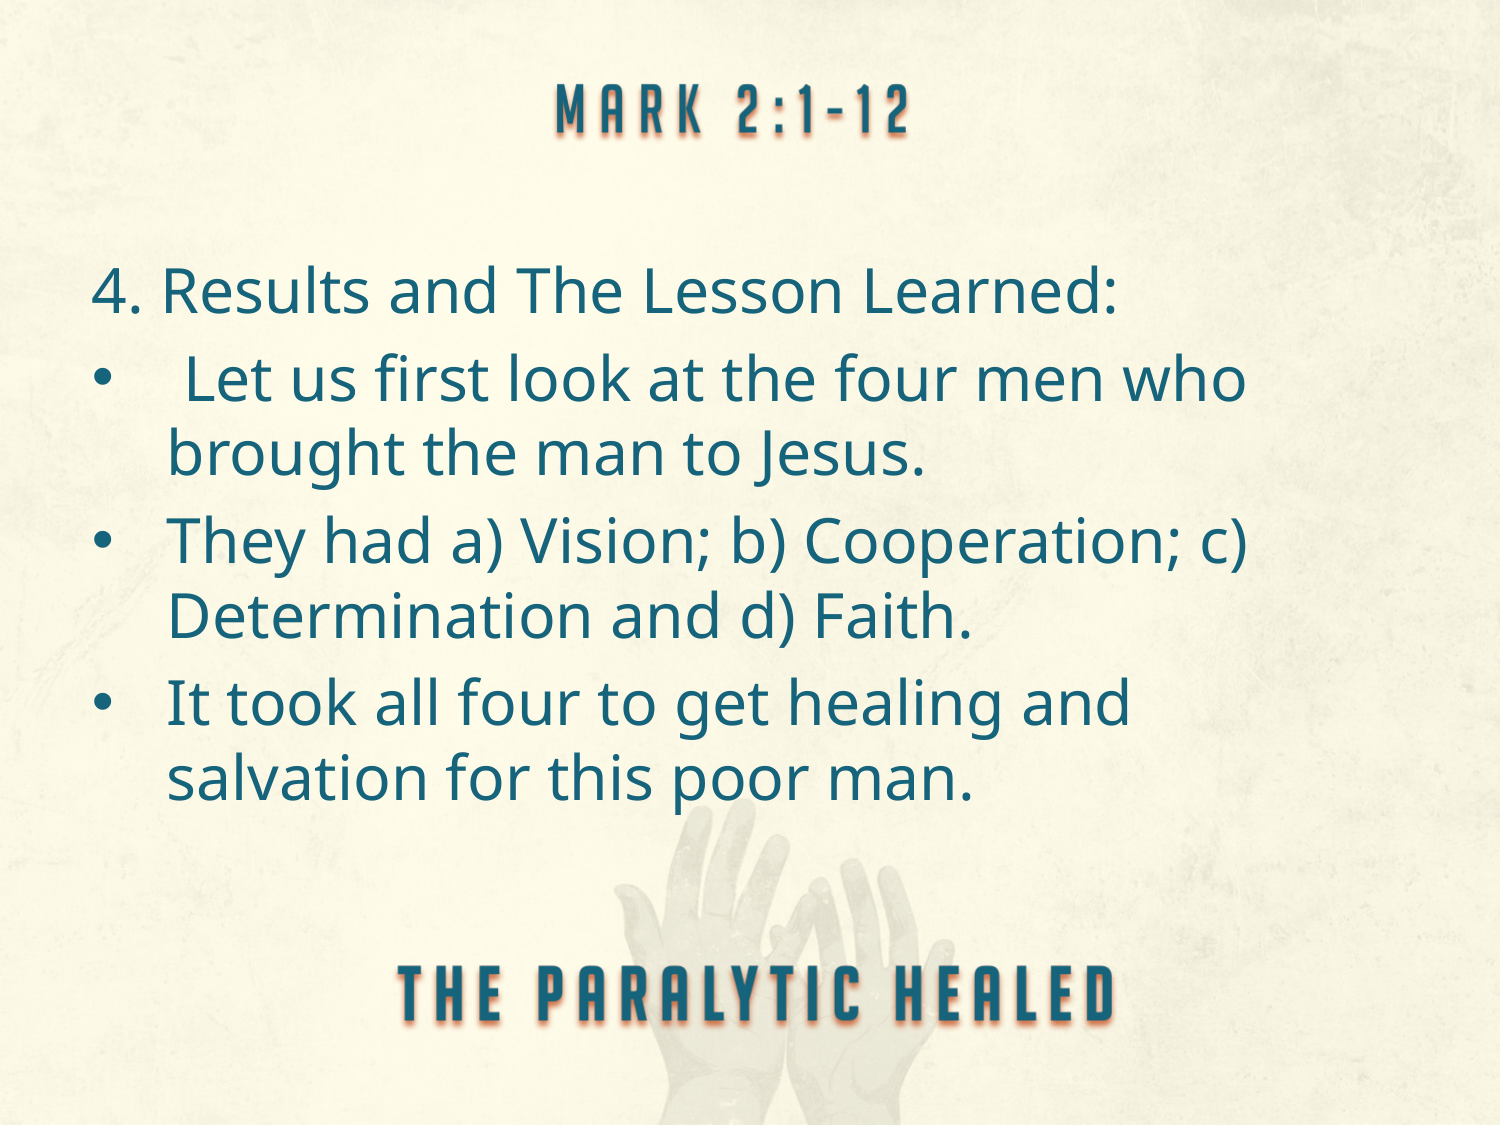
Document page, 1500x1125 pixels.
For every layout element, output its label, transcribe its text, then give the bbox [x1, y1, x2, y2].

list 4. Results and The Lesson Learned: Let us first look at the four men who brought the man to Jesus. They had a) Vision; b) Cooperation; c) Determination and d) Faith. It took all four to get healing and salvation for this poor man. [76, 154, 1424, 910]
picture [0, 0, 1500, 1125]
